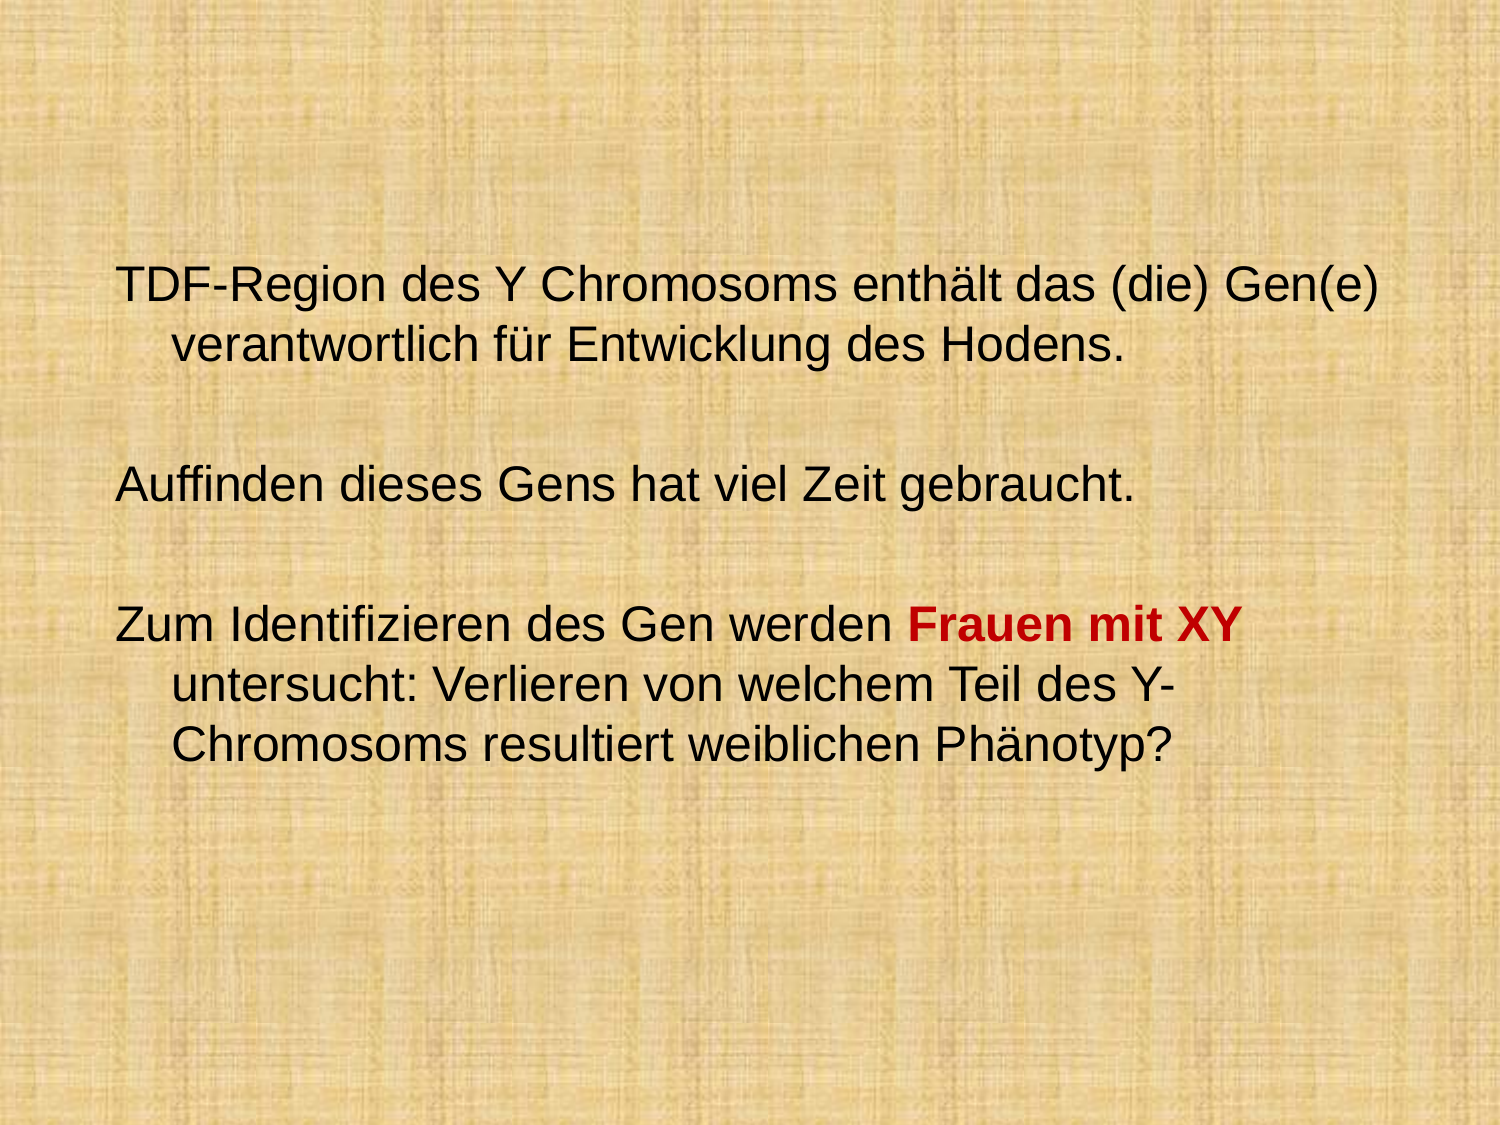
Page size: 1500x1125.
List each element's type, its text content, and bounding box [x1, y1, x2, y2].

list TDF-Region des Y Chromosoms enthält das (die) Gen(e) verantwortlich für Entwicklung des Hodens. Auffinden dieses Gens hat viel Zeit gebraucht. Zum Identifizieren des Gen werden Frauen mit XY untersucht: Verlieren von welchem Teil des Y-Chromosoms resultiert weiblichen Phänotyp? [100, 243, 1451, 805]
picture [0, 0, 1500, 1125]
